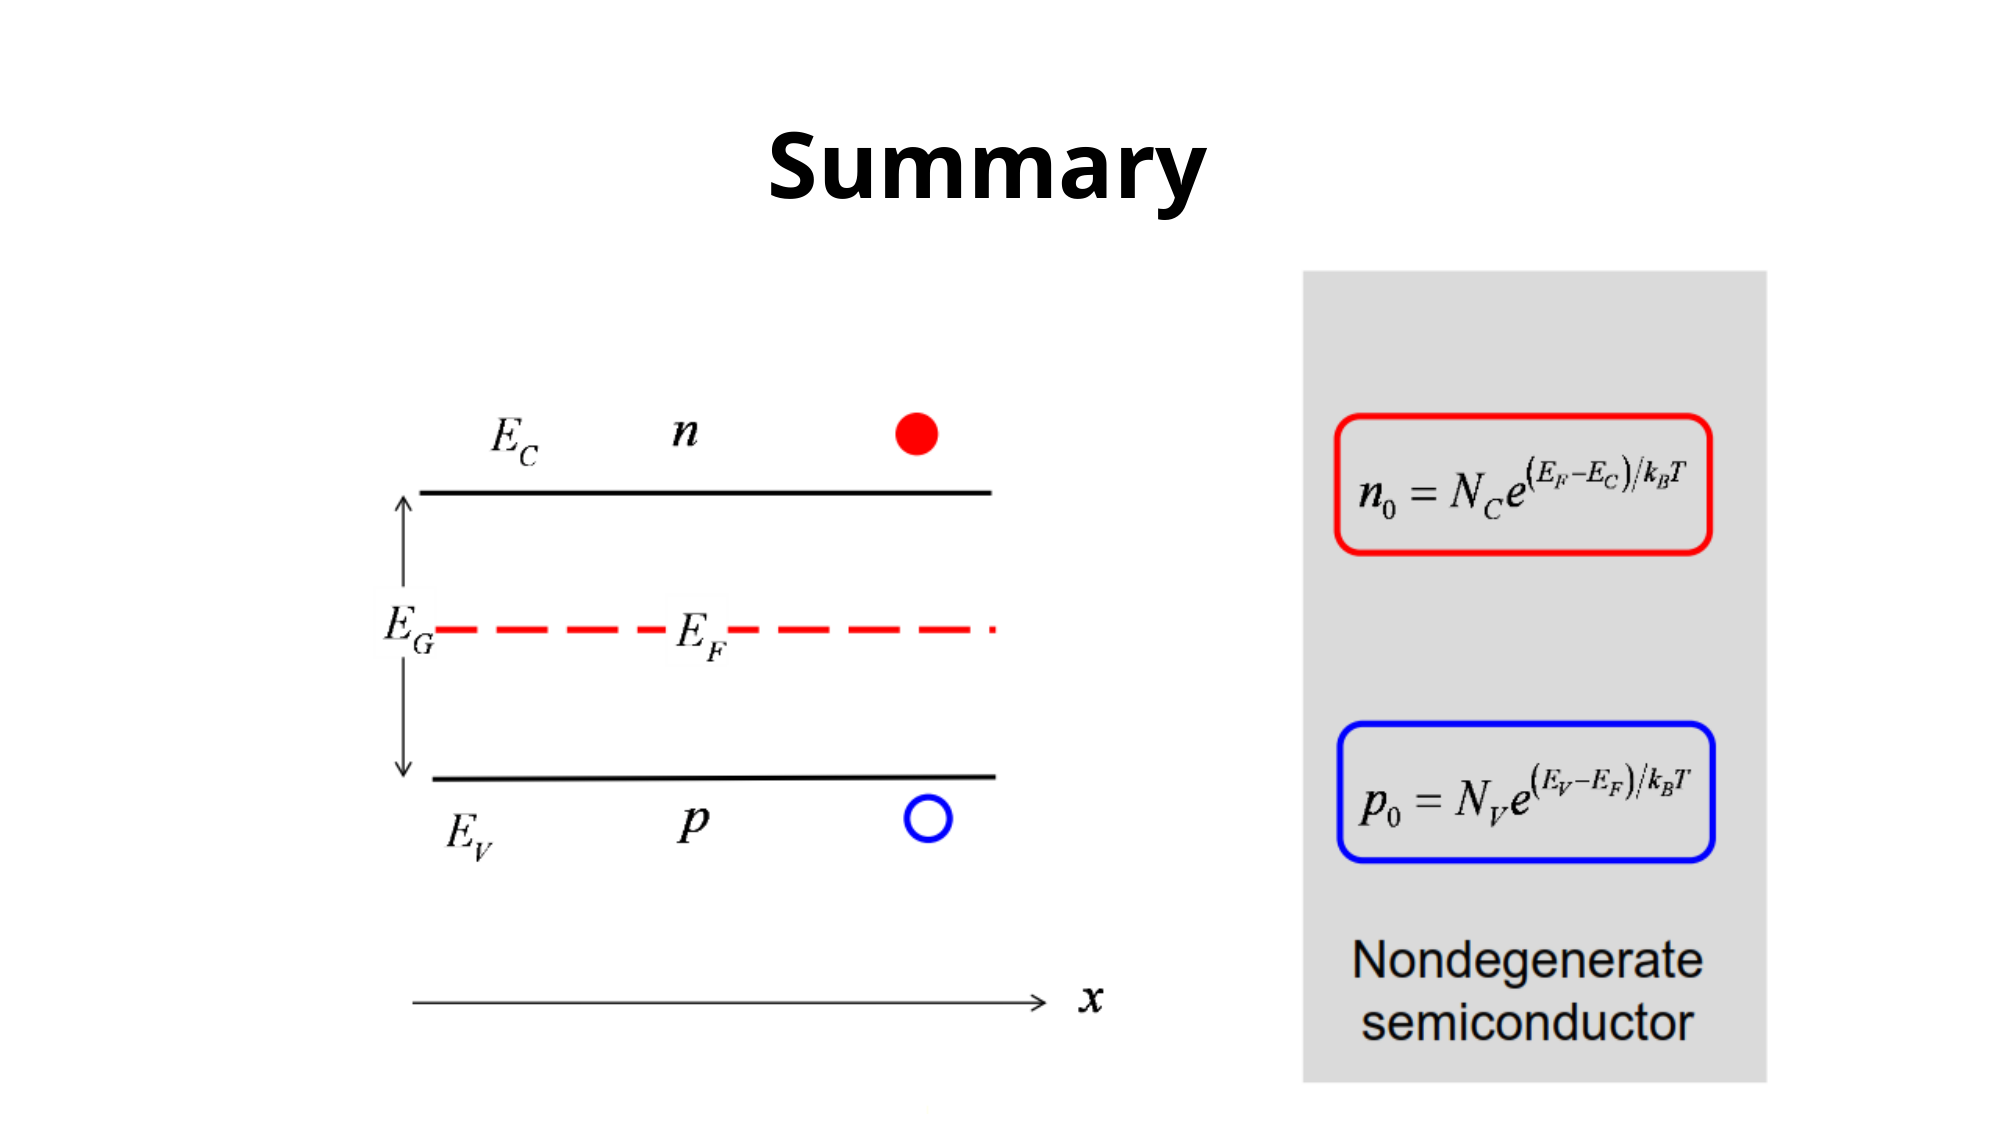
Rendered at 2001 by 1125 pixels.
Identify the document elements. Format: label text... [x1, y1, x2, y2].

title Summary [137, 59, 1863, 278]
picture [305, 258, 1785, 1114]
